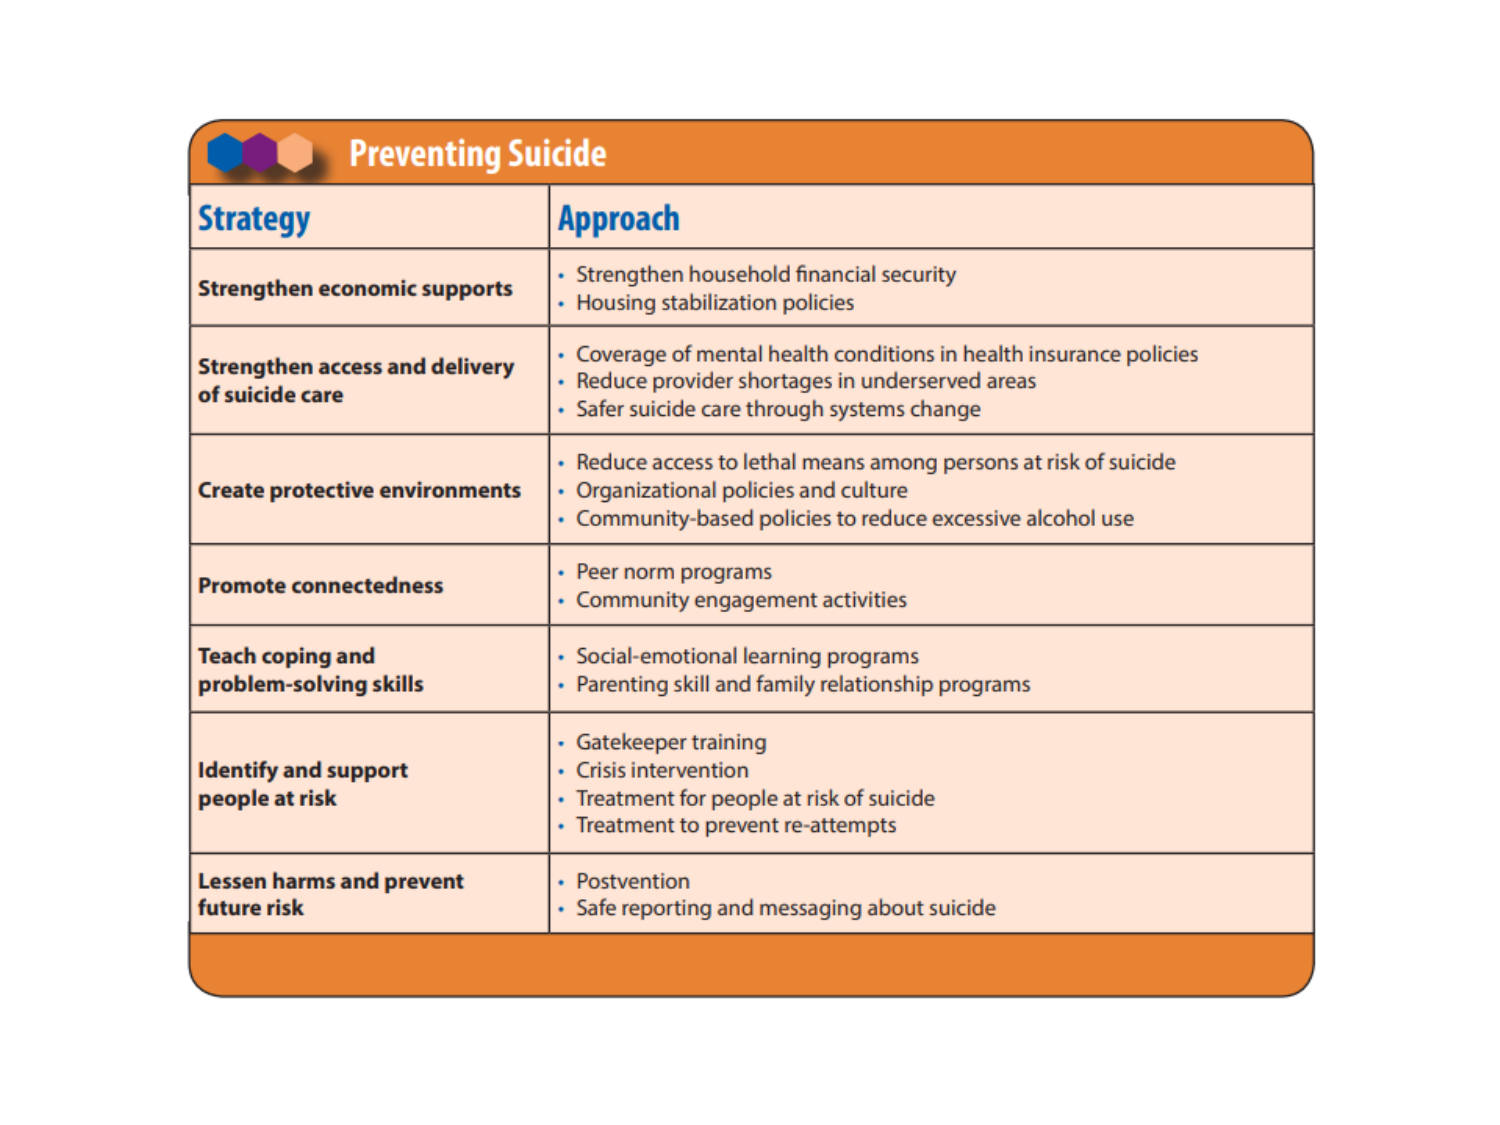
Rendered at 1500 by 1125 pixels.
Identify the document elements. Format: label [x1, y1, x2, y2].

picture [169, 110, 1331, 1015]
